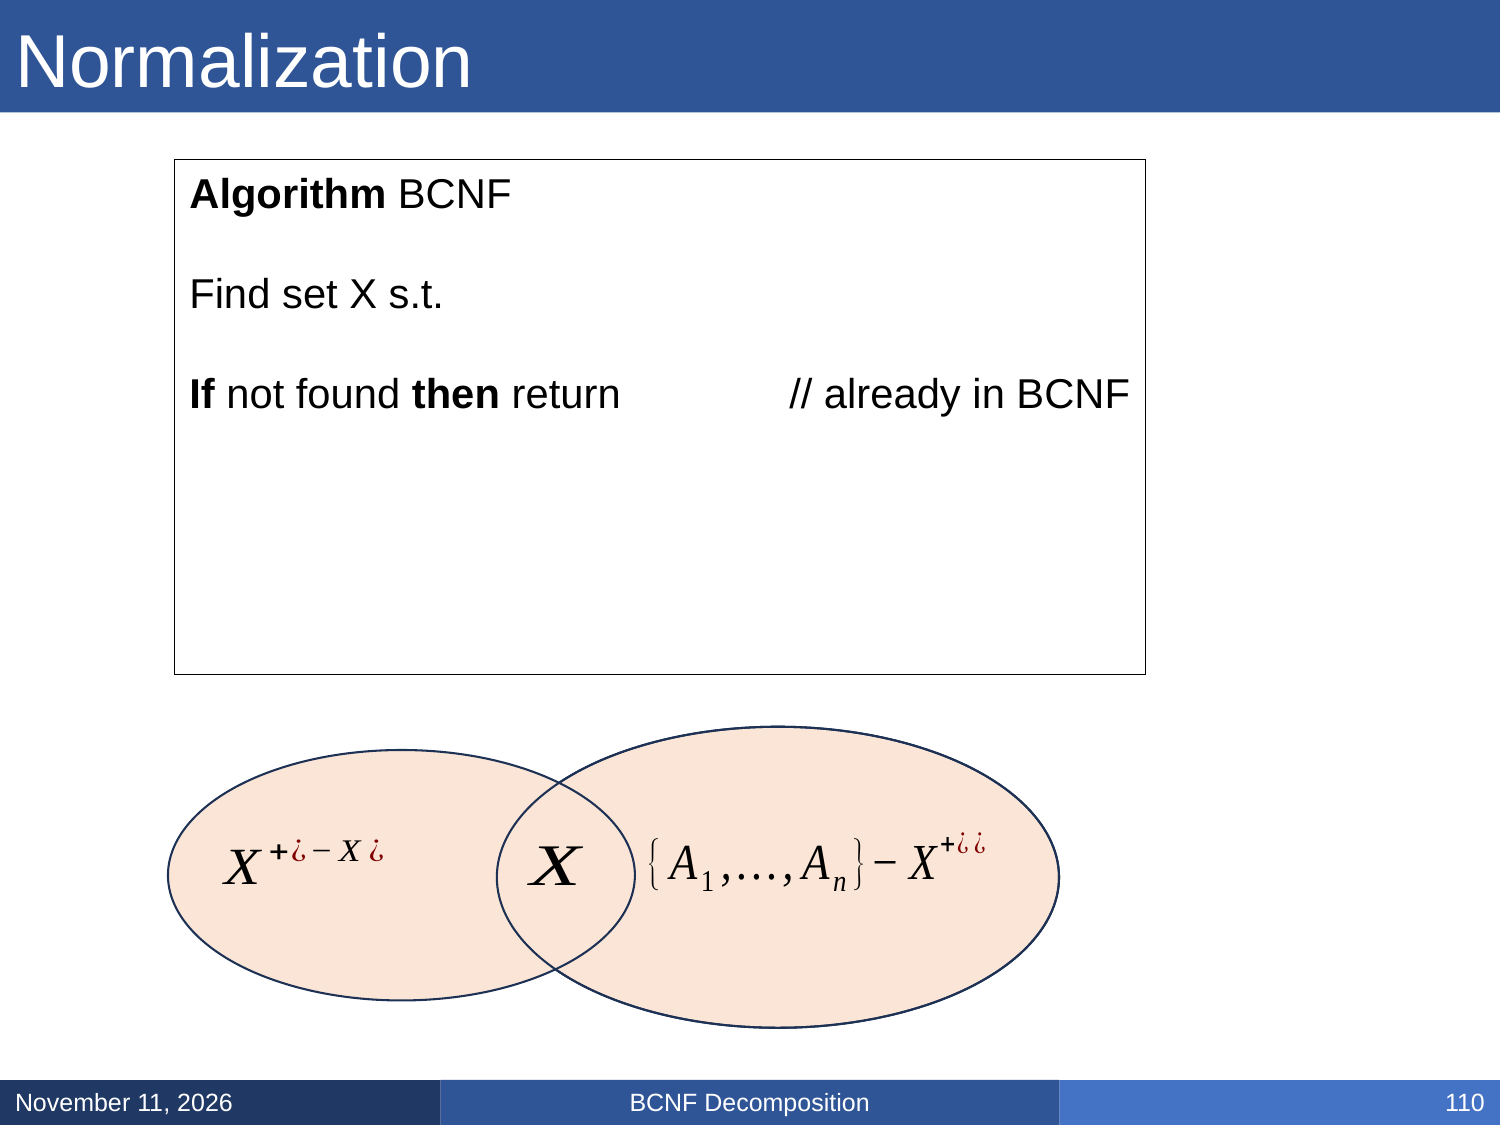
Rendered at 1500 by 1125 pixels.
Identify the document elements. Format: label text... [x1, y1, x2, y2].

footer BCNF Decomposition [496, 1079, 1004, 1125]
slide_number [0, 1079, 338, 1125]
text_box [495, 725, 1061, 1029]
slide_number 110 [1162, 1079, 1500, 1125]
text_box [166, 748, 558, 1002]
title Normalization [0, 0, 1500, 112]
